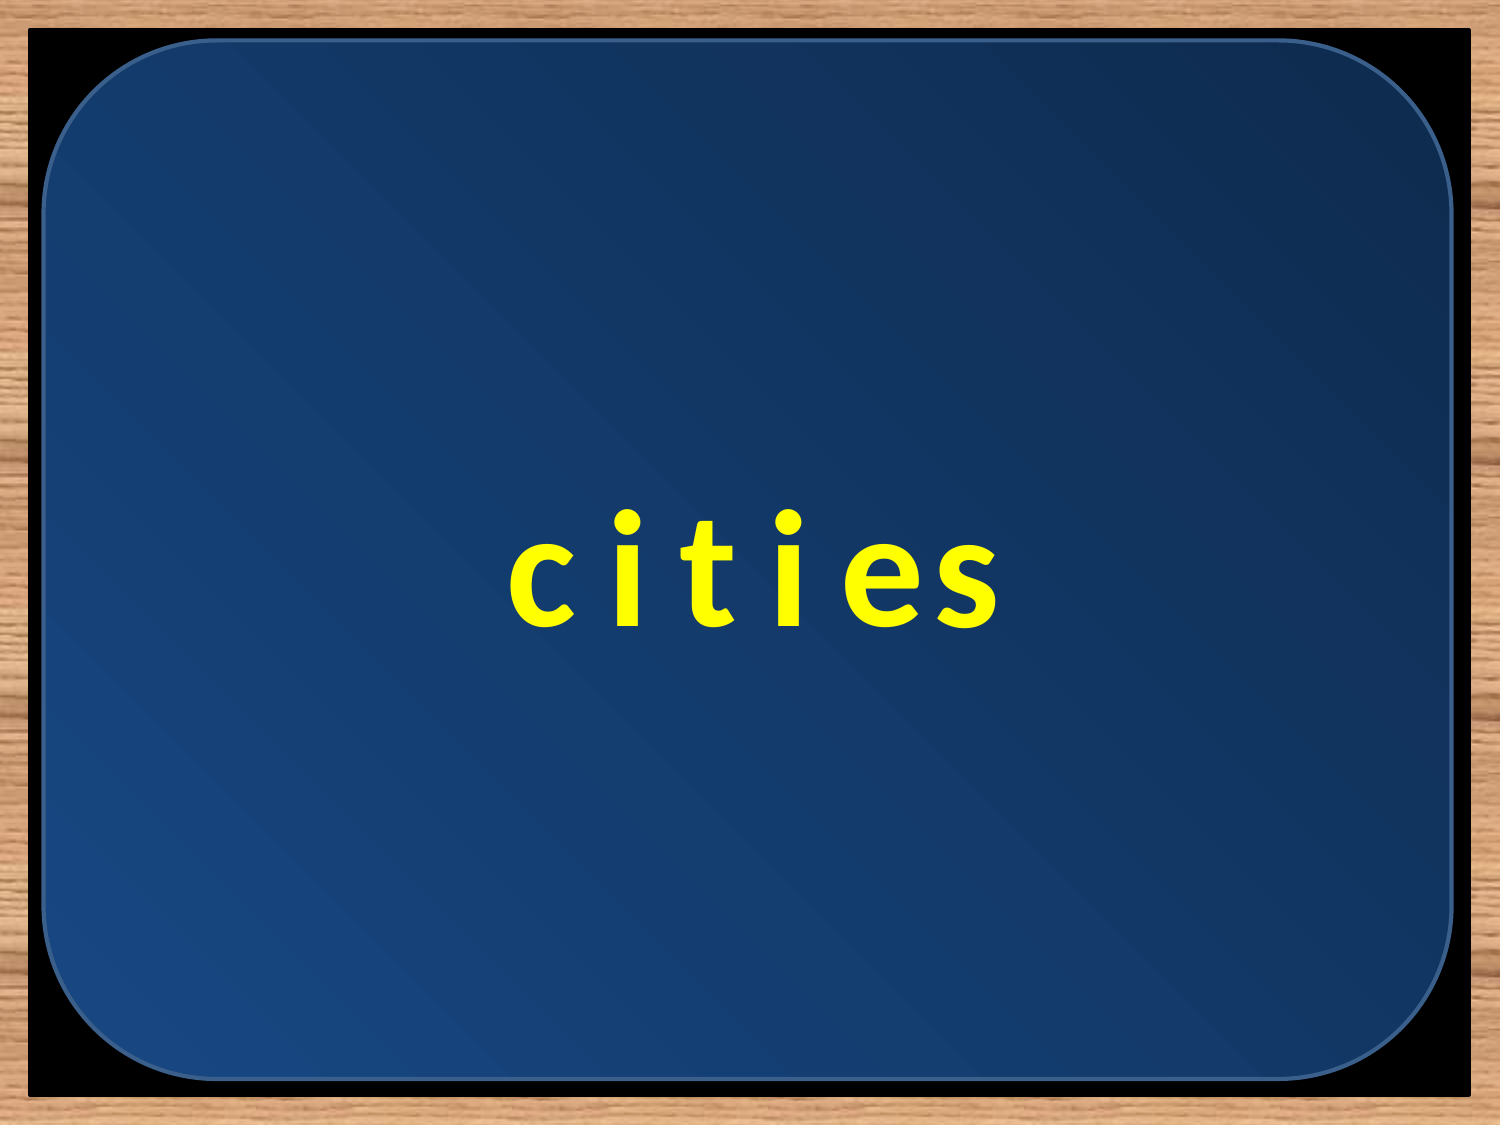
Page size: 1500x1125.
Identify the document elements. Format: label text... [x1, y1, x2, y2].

text_box c [492, 452, 592, 668]
text_box s [918, 453, 1015, 669]
text_box t [664, 452, 752, 668]
text_box i [592, 452, 664, 668]
text_box e [825, 452, 940, 668]
text_box [0, 0, 1500, 1125]
text_box i [753, 452, 825, 668]
